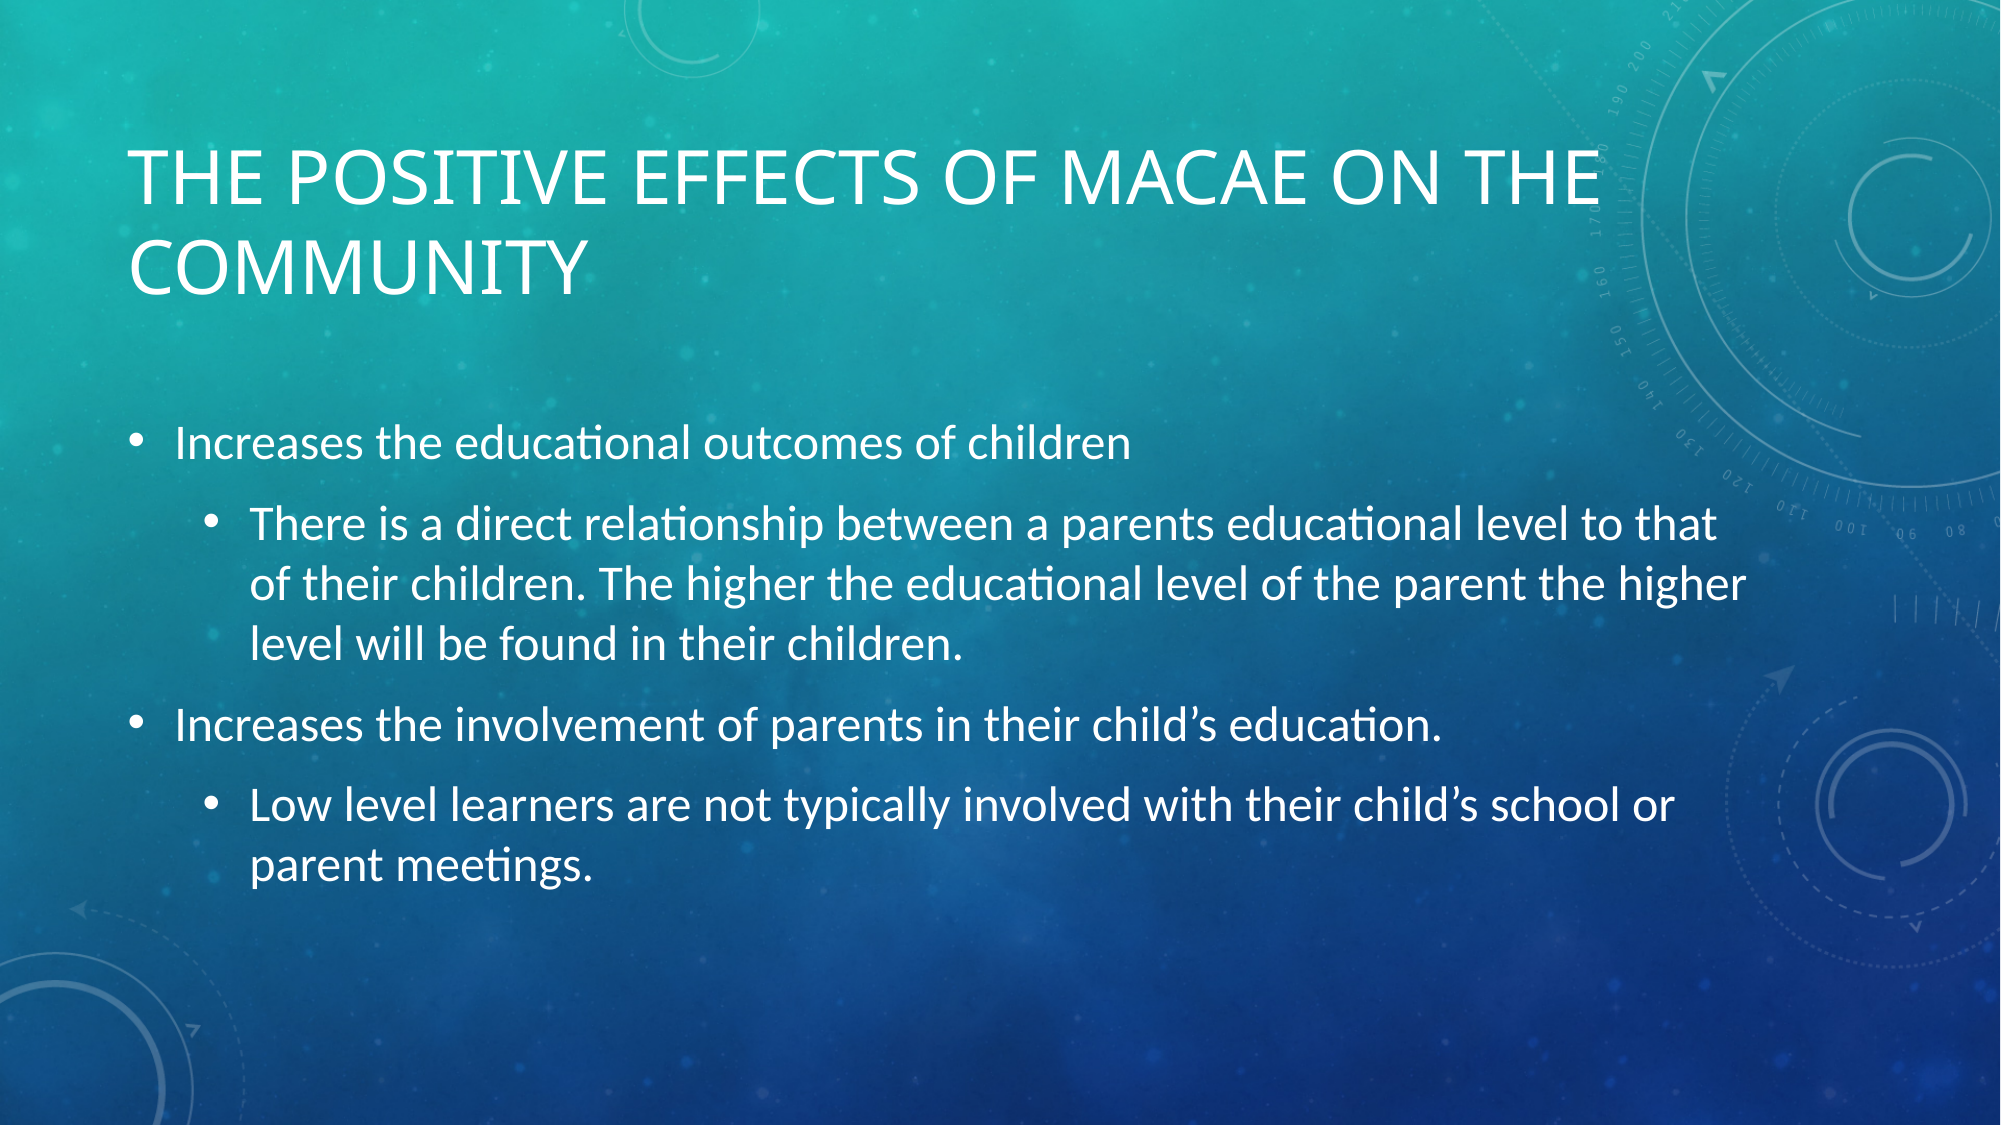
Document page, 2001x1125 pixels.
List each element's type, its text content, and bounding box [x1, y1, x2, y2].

list Increases the educational outcomes of children There is a direct relationship between a parents educational level to that of their children. The higher the educational level of the parent the higher level will be found in their children. Increases the involvement of parents in their child’s education. Low level learners are not typically involved with their child’s school or parent meetings. [112, 351, 1775, 950]
title THE POSITIVE EFFECTS OF MACAE ON THE COMMUNITY [112, 99, 1775, 339]
picture [0, 0, 2001, 1125]
